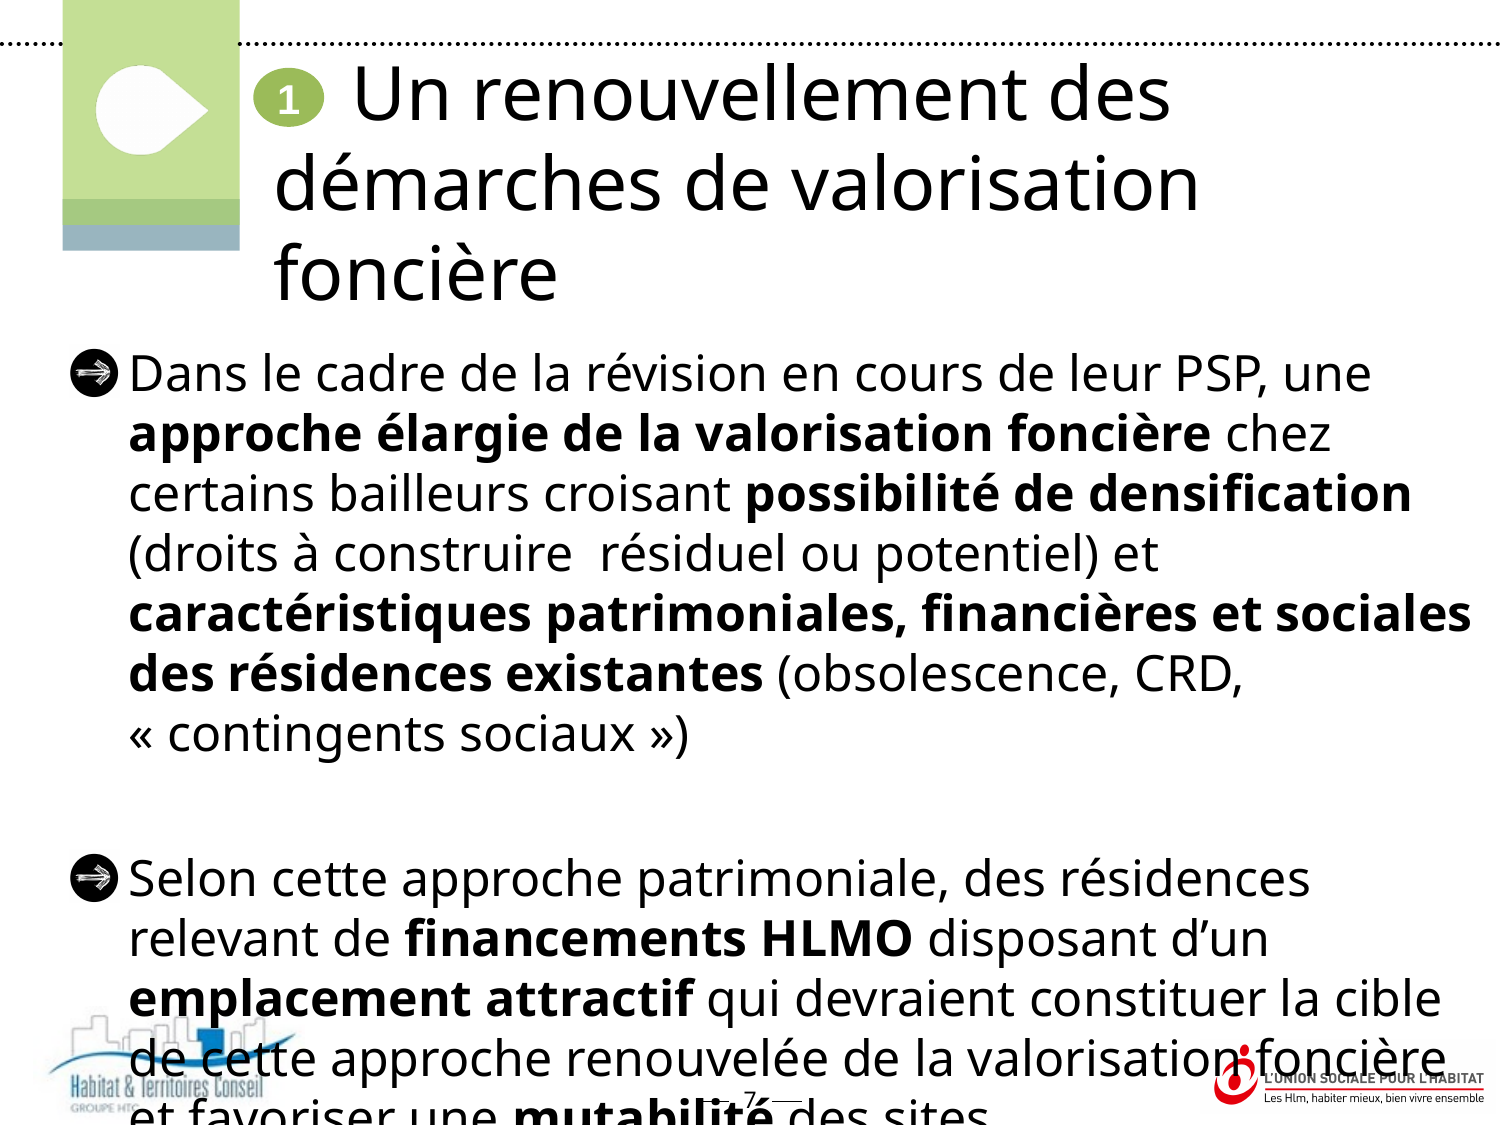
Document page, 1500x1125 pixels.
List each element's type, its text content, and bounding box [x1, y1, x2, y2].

picture [1200, 1085, 1496, 1114]
list Dans le cadre de la révision en cours de leur PSP, une approche élargie de la valorisation foncière chez certains bailleurs croisant possibilité de densification (droits à construire résiduel ou potentiel) et caractéristiques patrimoniales, financières et sociales des résidences existantes (obsolescence, CRD, « contingents sociaux ») Selon cette approche patrimoniale, des résidences relevant de financements HLMO disposant d’un emplacement attractif qui devraient constituer la cible de cette approche renouvelée de la valorisation foncière et favoriser une mutabilité des sites [10, 333, 1500, 1085]
picture [33, 1085, 305, 1124]
picture [69, 849, 123, 903]
picture [69, 344, 123, 398]
picture [78, 45, 226, 168]
list Un renouvellement des démarches de valorisation foncière [239, 38, 1500, 173]
text_box 1 [253, 67, 325, 127]
